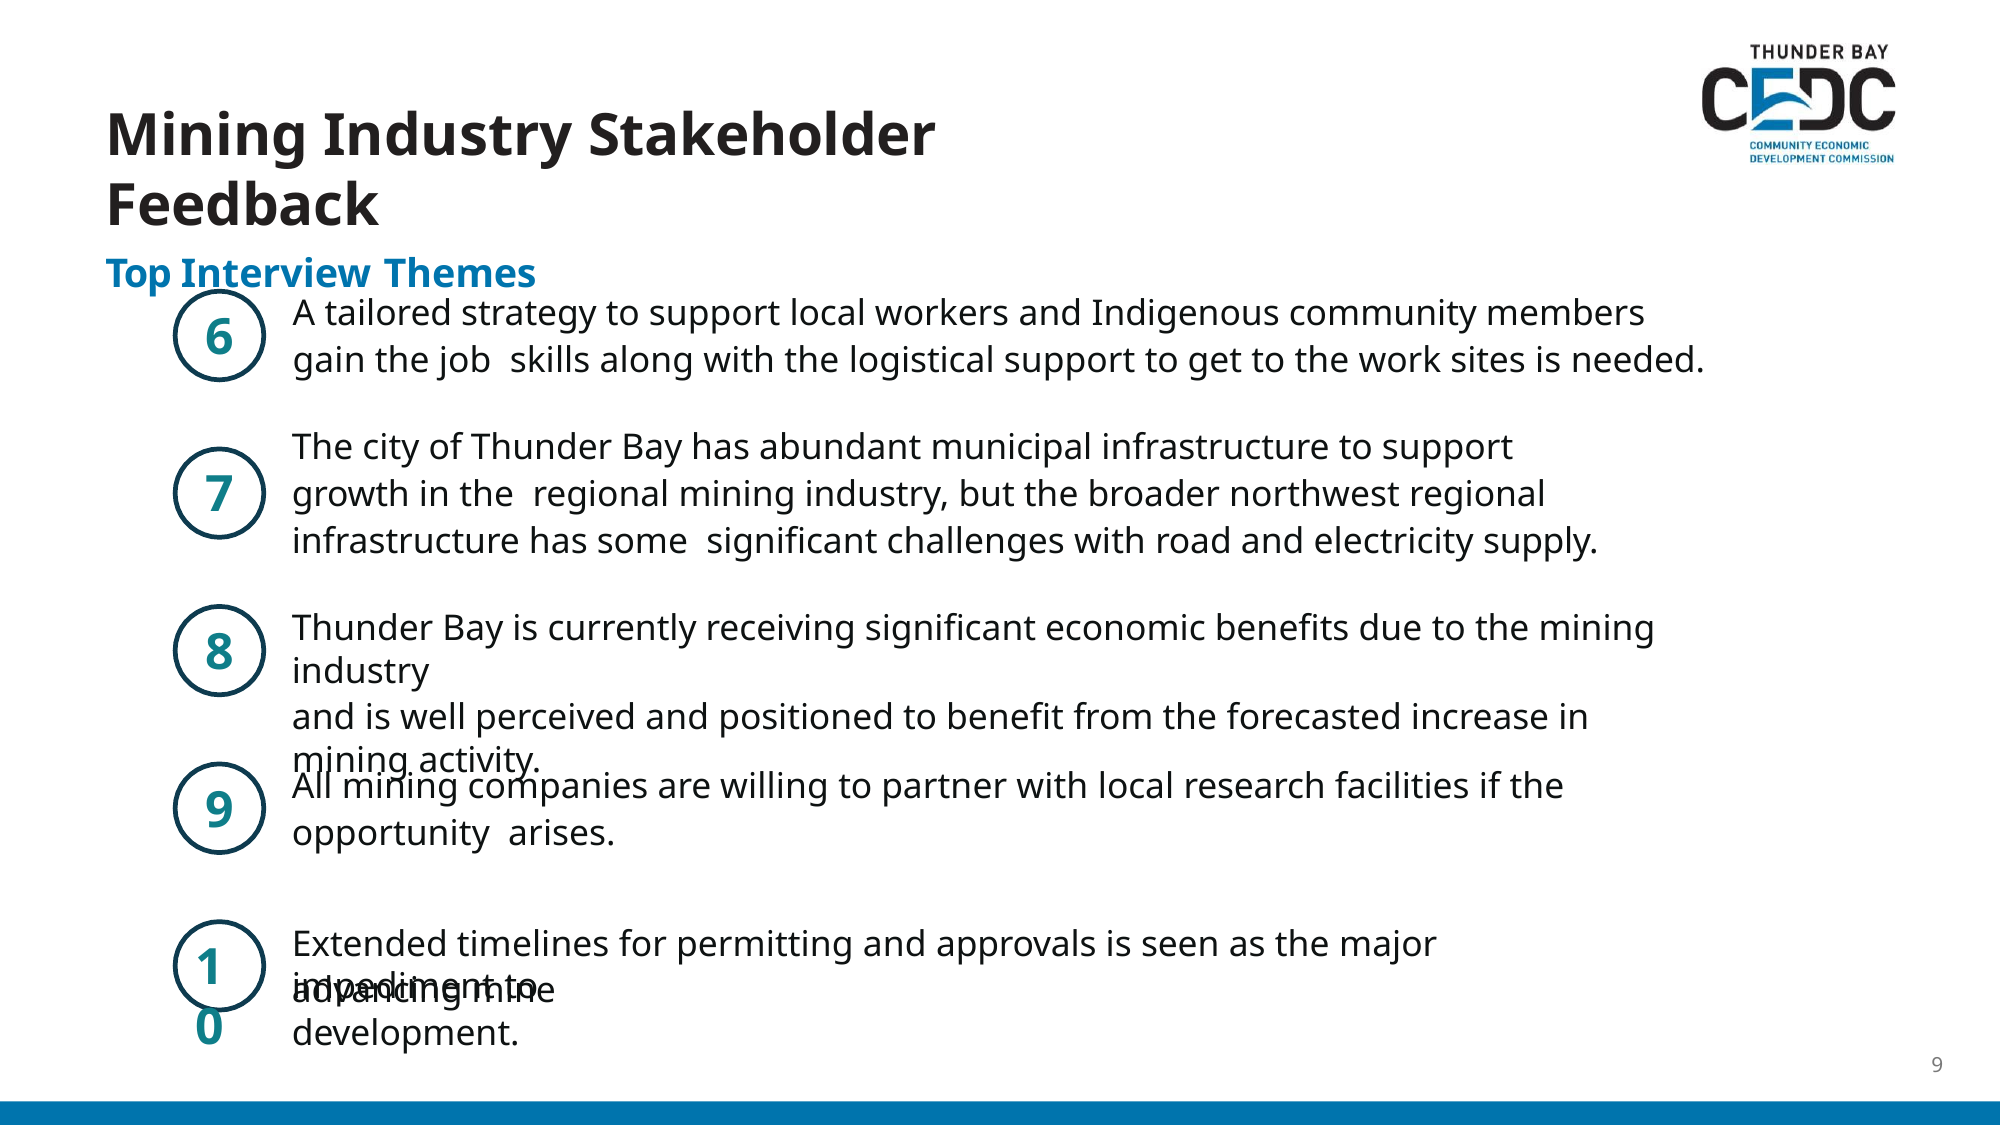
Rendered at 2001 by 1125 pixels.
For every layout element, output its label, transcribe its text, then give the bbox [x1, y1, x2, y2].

picture [1701, 43, 1896, 165]
text_box [175, 296, 264, 380]
text_box 7 [203, 459, 235, 522]
text_box [175, 448, 264, 538]
list A tailored strategy to support local workers and Indigenous community members gain the job skills along with the logistical support to get to the work sites is needed. The city of Thunder Bay has abundant municipal infrastructure to support growth in the regional mining industry, but the broader northwest regional infrastructure has some significant challenges with road and electricity supply. [280, 283, 1720, 924]
text_box [175, 606, 264, 695]
text_box [175, 921, 264, 1002]
text_box 6 [203, 302, 236, 365]
title Mining Industry Stakeholder Feedback Top Interview Themes [103, 78, 1128, 296]
text_box 9 [203, 774, 236, 837]
text_box 8 [203, 617, 236, 680]
text_box 10 [193, 932, 246, 1055]
text_box 9 [1926, 1047, 1947, 1080]
text_box [175, 763, 264, 853]
text_box advancing mine development. [289, 962, 752, 1053]
text_box Extended timelines for permitting and approvals is seen as the major impediment to [289, 918, 1565, 1006]
